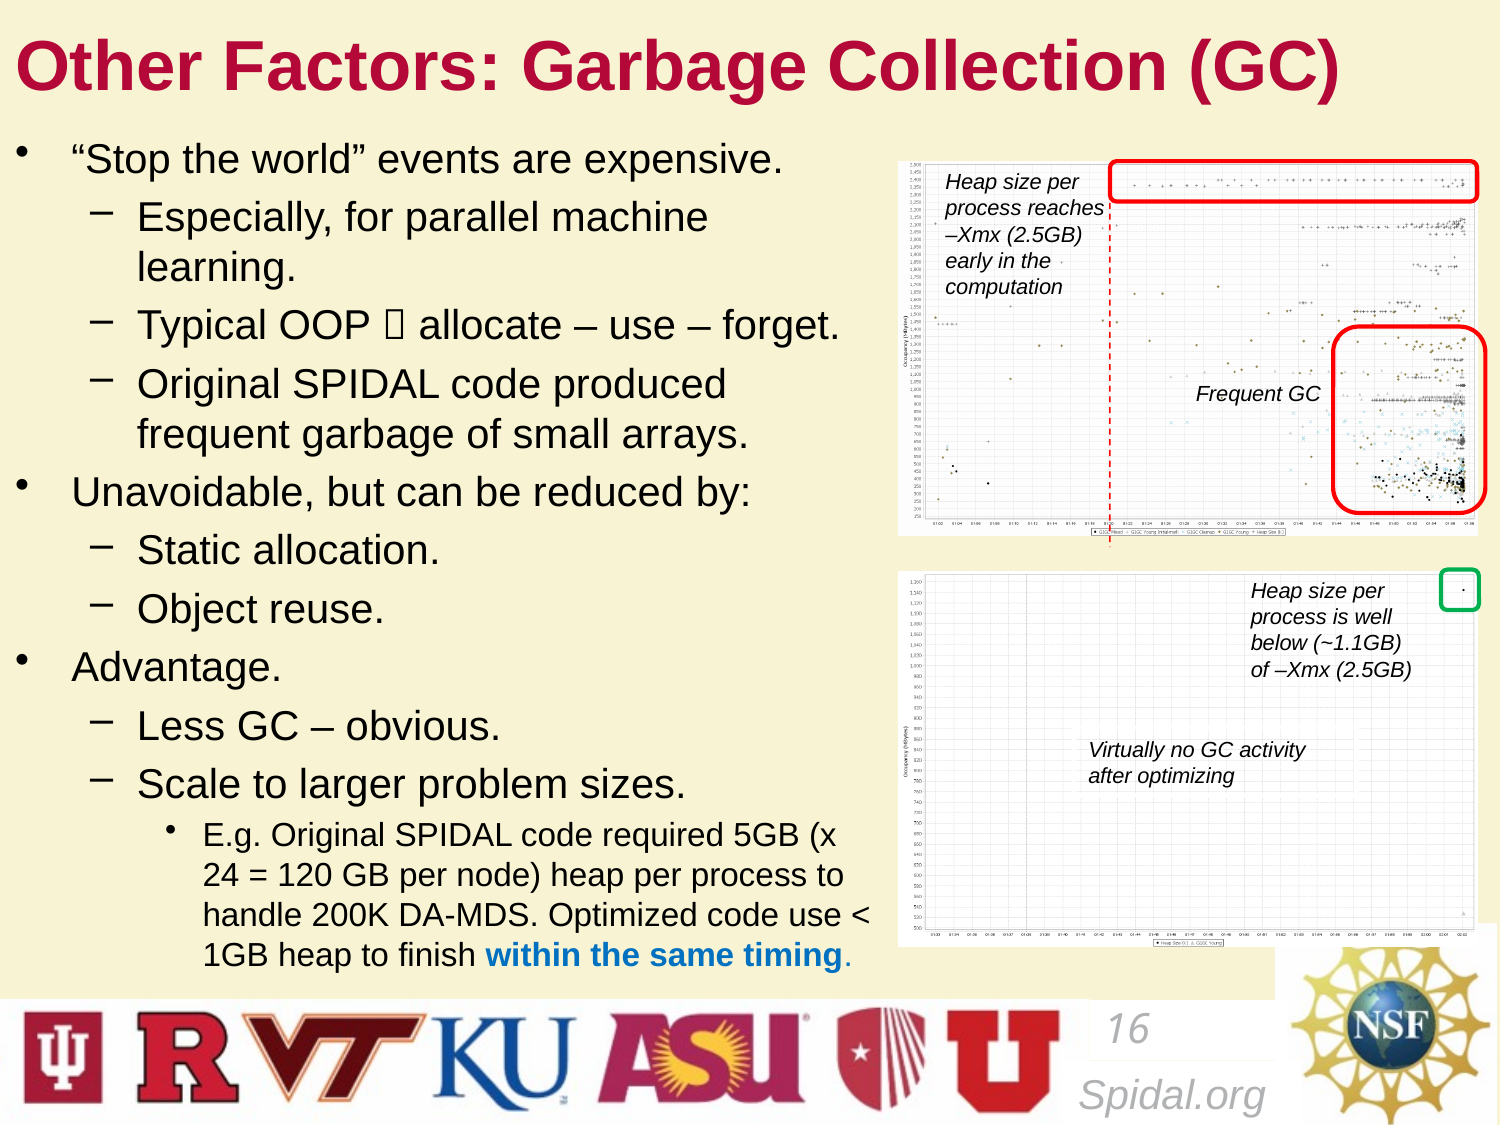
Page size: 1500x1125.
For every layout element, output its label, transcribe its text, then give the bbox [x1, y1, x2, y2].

picture [898, 571, 1497, 1125]
title Other Factors: Garbage Collection (GC) [0, 0, 1497, 125]
list “Stop the world” events are expensive. Especially, for parallel machine learning. Typical OOP  allocate – use – forget. Original SPIDAL code produced frequent garbage of small arrays. Unavoidable, but can be reduced by: Static allocation. Object reuse. Advantage. Less GC – obvious. Scale to larger problem sizes. E.g. Original SPIDAL code required 5GB (x 24 = 120 GB per node) heap per process to handle 200K DA-MDS. Optimized code use < 1GB heap to finish within the same timing. [0, 123, 891, 991]
picture [898, 160, 1478, 537]
picture [0, 999, 1089, 1125]
text_box [1482, 335, 1488, 504]
